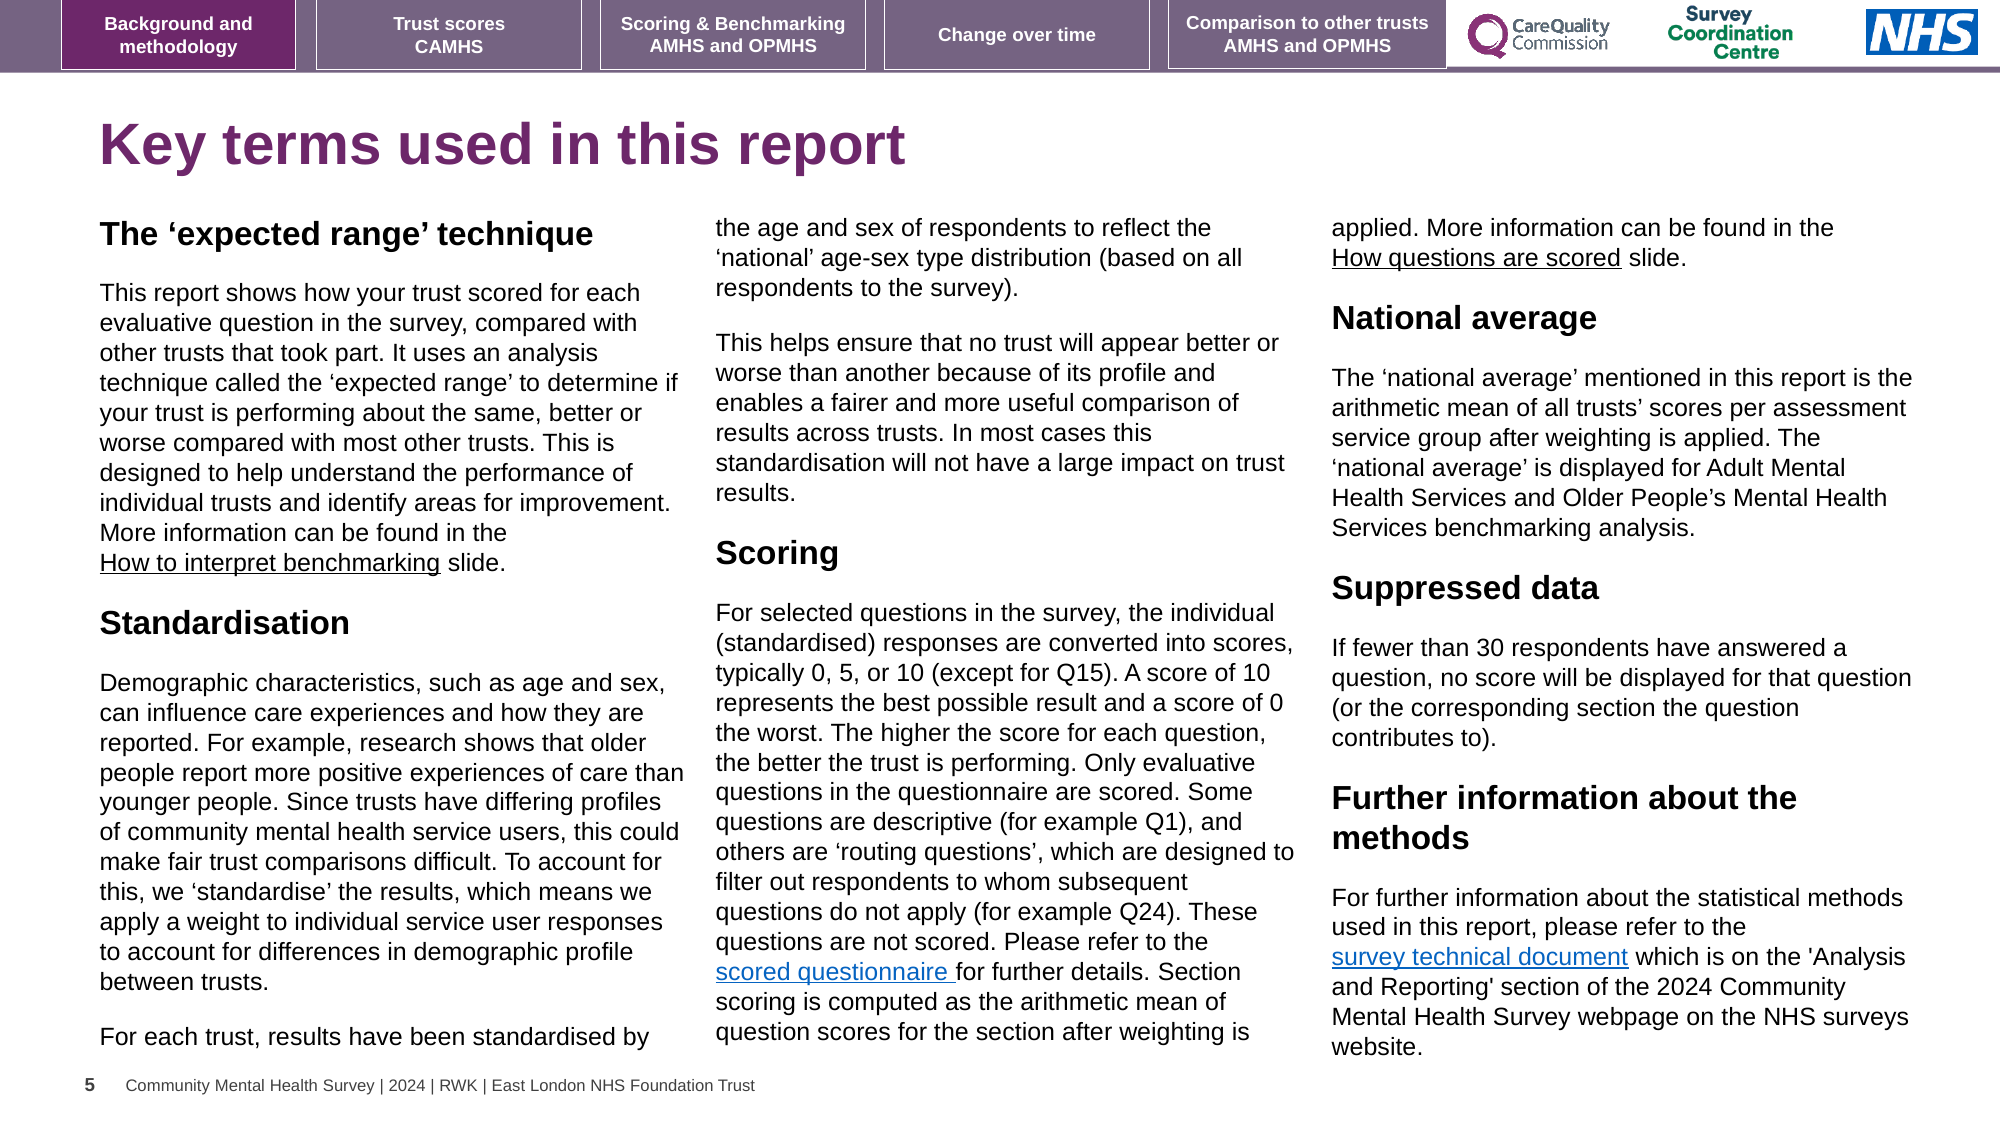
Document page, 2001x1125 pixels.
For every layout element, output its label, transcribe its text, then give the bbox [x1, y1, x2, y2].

picture [1666, 3, 1794, 61]
picture [1467, 13, 1610, 59]
text_box The ‘expected range’ technique This report shows how your trust scored for each evaluative question in the survey, compared with other trusts that took part. It uses an analysis technique called the ‘expected range’ to determine if your trust is performing about the same, better or worse compared with most other trusts. This is designed to help understand the performance of individual trusts and identify areas for improvement. More information can be found in the How to interpret benchmarking slide. Standardisation Demographic characteristics, such as age and sex, can influence care experiences and how they are reported. For example, research shows that older people report more positive experiences of care than younger people. Since trusts have differing profiles of community mental health service users, this could make fair trust comparisons difficult. To account for this, we ‘standardise’ the results, which means we apply a weight to individual service user responses to account for differences in demographic profile between trusts. For each trust, results have been standardised by the age and sex of respondents to reflect the ‘national’ age-sex type distribution (based on all respondents to the survey). This helps ensure that no trust will appear better or worse than another because of its profile and enables a fairer and more useful comparison of results across trusts. In most cases this standardisation will not have a large impact on trust results. Scoring For selected questions in the survey, the individual (standardised) responses are converted into scores, typically 0, 5, or 10 (except for Q15). A score of 10 represents the best possible result and a score of 0 the worst. The higher the score for each question, the better the trust is performing. Only evaluative questions in the questionnaire are scored. Some questions are descriptive (for example Q1), and others are ‘routing questions’, which are designed to filter out respondents to whom subsequent questions do not apply (for example Q24). These questions are not scored. Please refer to the scored questionnaire for further details. Section scoring is computed as the arithmetic mean of question scores for the section after weighting is applied. More information can be found in the How questions are scored slide. National average The ‘national average’ mentioned in this report is the arithmetic mean of all trusts’ scores per assessment service group after weighting is applied. The ‘national average’ is displayed for Adult Mental Health Services and Older People’s Mental Health Services benchmarking analysis. Suppressed data If fewer than 30 respondents have answered a question, no score will be displayed for that question (or the corresponding section the question contributes to). Further information about the methods For further information about the statistical methods used in this report, please refer to the survey technical document which is on the 'Analysis and Reporting' section of the 2024 Community Mental Health Survey webpage on the NHS surveys website. [84, 204, 1934, 1035]
picture [1866, 9, 1978, 55]
title Key terms used in this report [84, 92, 1958, 200]
text_box 5 [84, 1065, 122, 1125]
